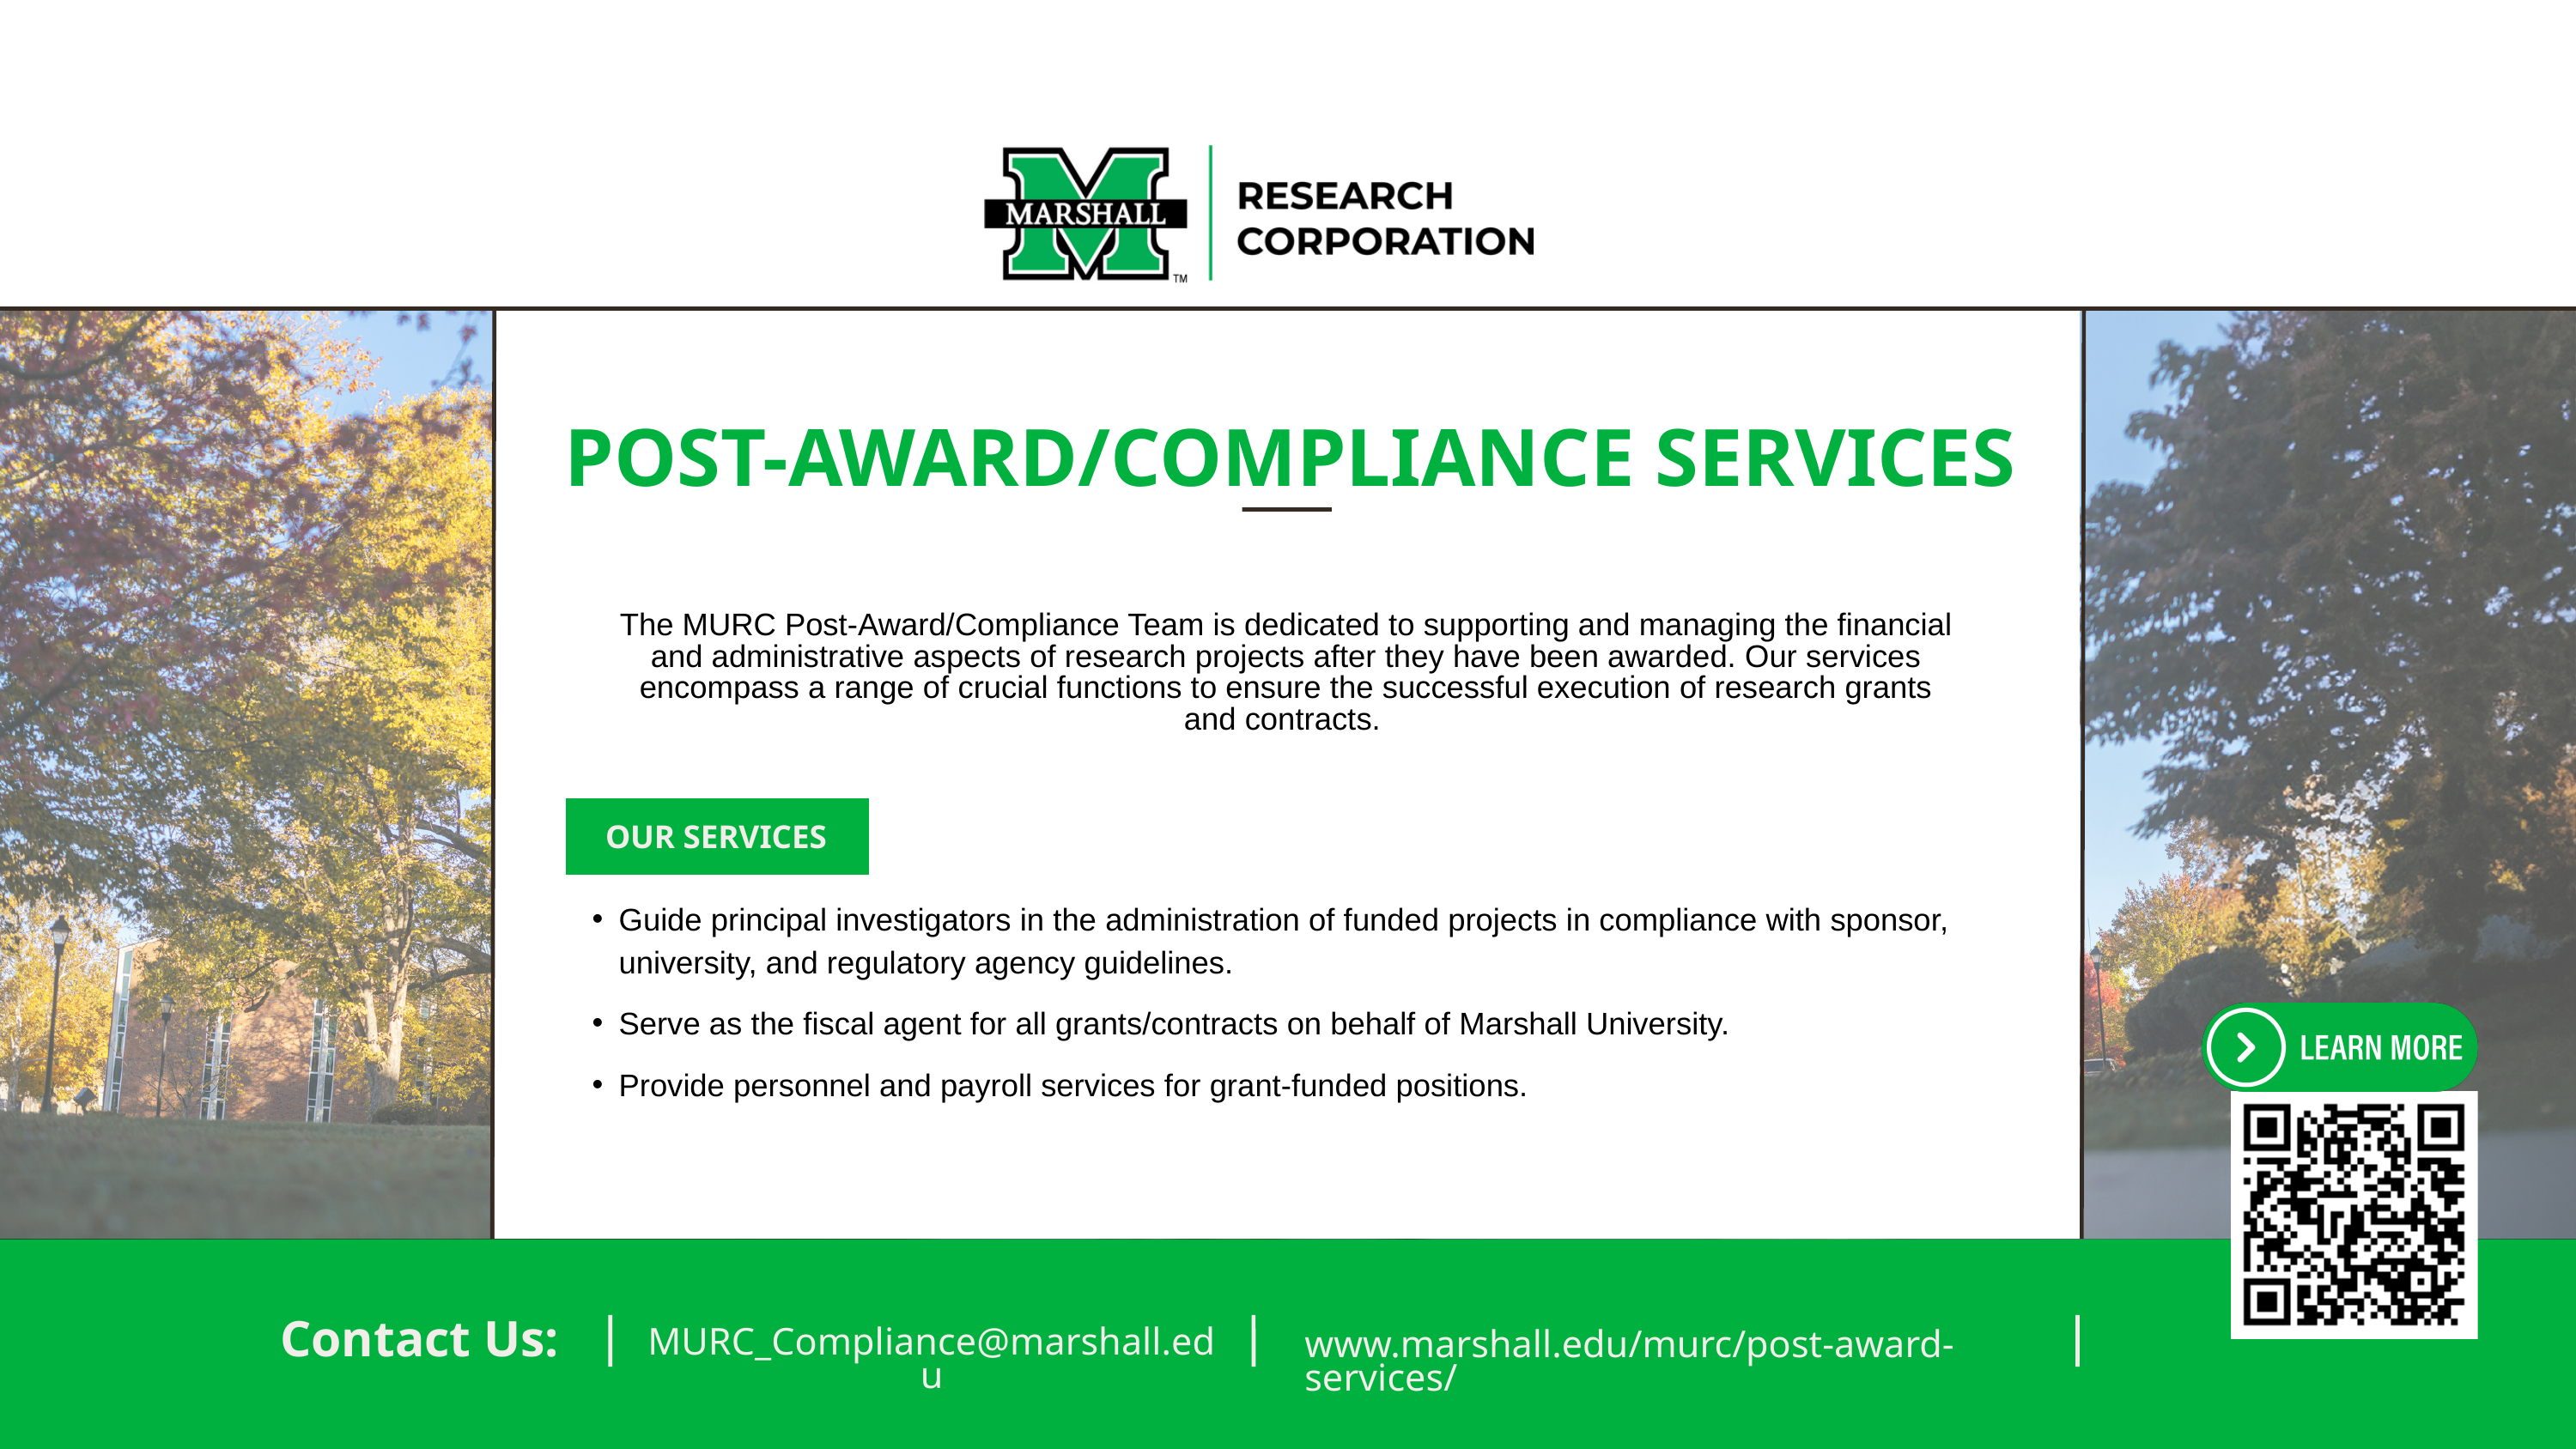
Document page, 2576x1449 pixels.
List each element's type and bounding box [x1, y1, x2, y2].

text_box [2202, 1003, 2478, 1092]
text_box [2083, 311, 2576, 1237]
text_box [0, 311, 491, 1237]
text_box [565, 797, 870, 876]
text_box [0, 1238, 2576, 1449]
text_box [494, 310, 2080, 1240]
text_box [981, 144, 1534, 283]
text_box [2230, 1091, 2478, 1339]
